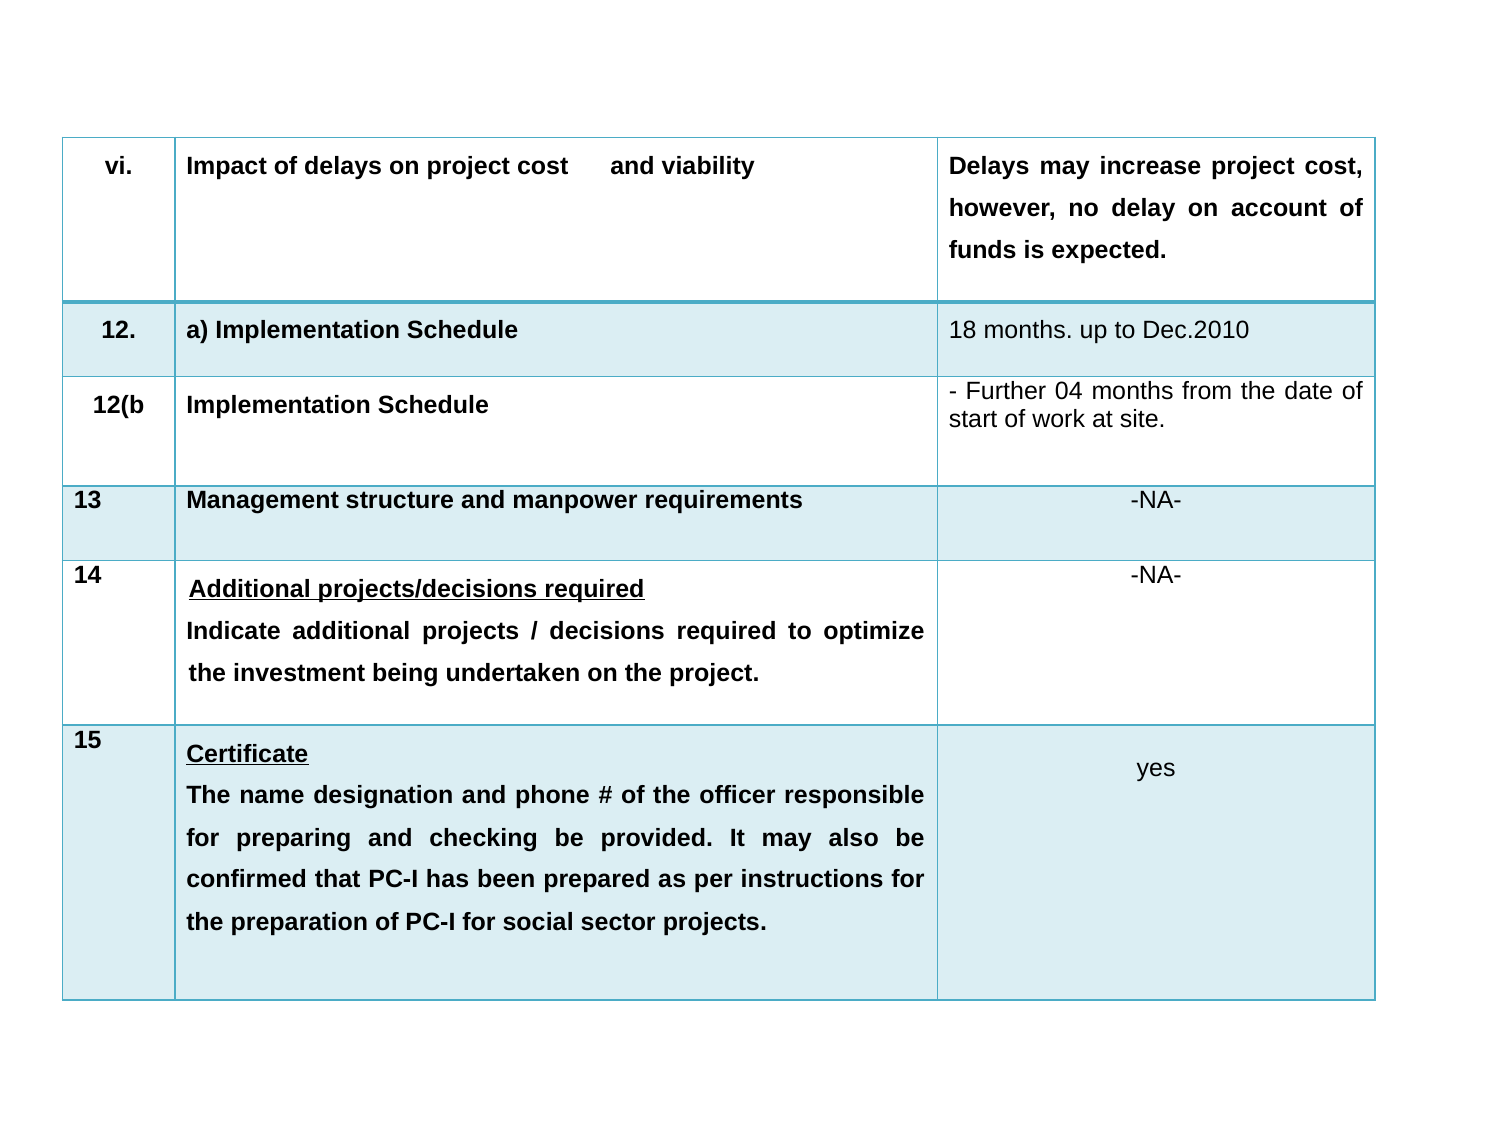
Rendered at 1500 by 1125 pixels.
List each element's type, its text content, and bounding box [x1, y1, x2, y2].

table_header Impact of delays on project cost and viability [176, 138, 937, 300]
table_cell -NA- [938, 487, 1374, 560]
table_cell -NA- [938, 561, 1374, 724]
table_cell Management structure and manpower requirements [176, 487, 937, 560]
table_header vi. [63, 138, 174, 300]
table_cell 13 [63, 487, 174, 560]
table_cell Certificate The name designation and phone # of the officer responsible for preparing and checking be provided. It may also be confirmed that PC-I has been prepared as per instructions for the preparation of PC-I for social sector projects. [176, 726, 937, 999]
table_cell a) Implementation Schedule [176, 304, 937, 376]
table_cell 12(b [63, 377, 174, 485]
table_cell 15 [63, 726, 174, 999]
table_cell yes [938, 726, 1374, 999]
table_cell Additional projects/decisions required Indicate additional projects / decisions required to optimize the investment being undertaken on the project. [176, 561, 937, 724]
table_cell 12. [63, 304, 174, 376]
table_cell - Further 04 months from the date of start of work at site. [938, 377, 1374, 485]
table_cell 18 months. up to Dec.2010 [938, 304, 1374, 376]
table_cell Implementation Schedule [176, 377, 937, 485]
table_header Delays may increase project cost, however, no delay on account of funds is expected. [938, 138, 1374, 300]
table_cell 14 [63, 561, 174, 724]
